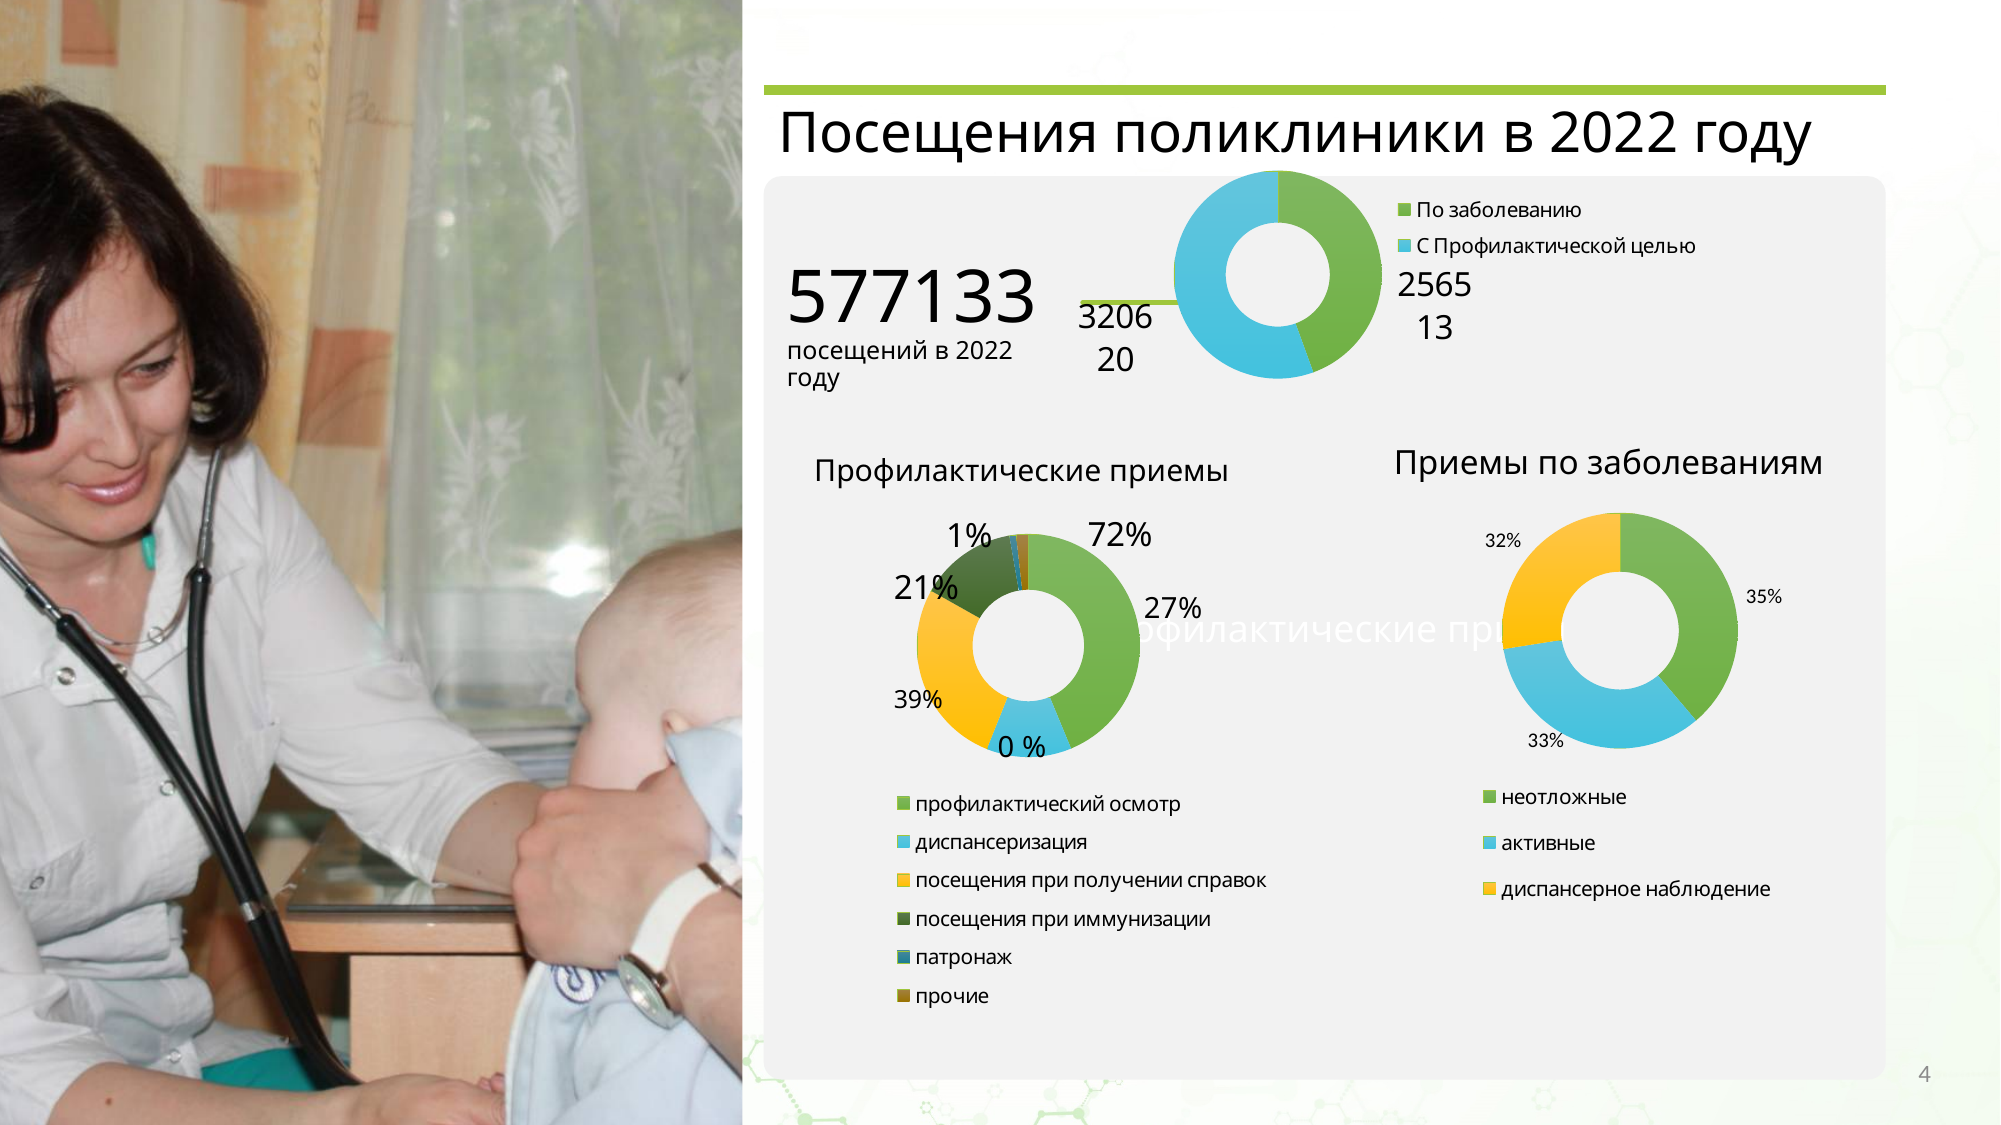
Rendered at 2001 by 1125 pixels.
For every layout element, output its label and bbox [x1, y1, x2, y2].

chart [1041, 152, 1839, 408]
chart [1367, 479, 1886, 1001]
chart [792, 488, 1311, 1077]
picture [0, 0, 2000, 1125]
